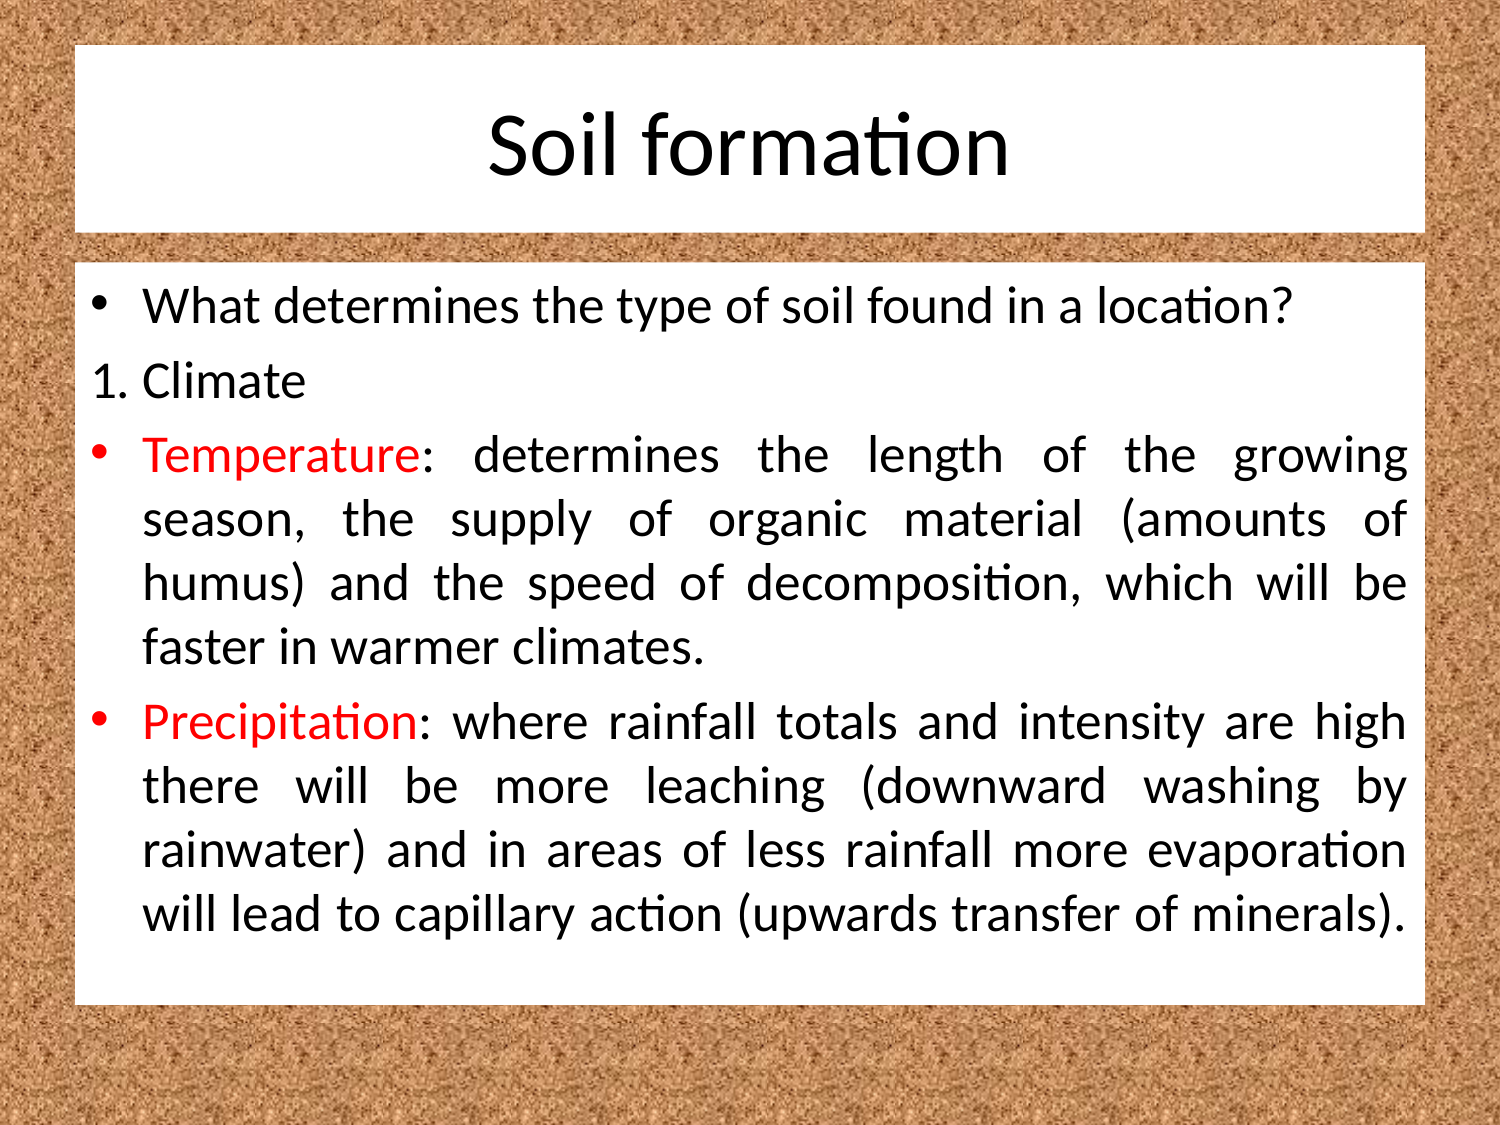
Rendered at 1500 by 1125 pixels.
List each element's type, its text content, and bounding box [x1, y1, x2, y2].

title Soil formation [75, 45, 1425, 233]
picture [0, 0, 1500, 1125]
list What determines the type of soil found in a location? 1. Climate Temperature: determines the length of the growing season, the supply of organic material (amounts of humus) and the speed of decomposition, which will be faster in warmer climates. Precipitation: where rainfall totals and intensity are high there will be more leaching (downward washing by rainwater) and in areas of less rainfall more evaporation will lead to capillary action (upwards transfer of minerals). [75, 262, 1425, 1005]
